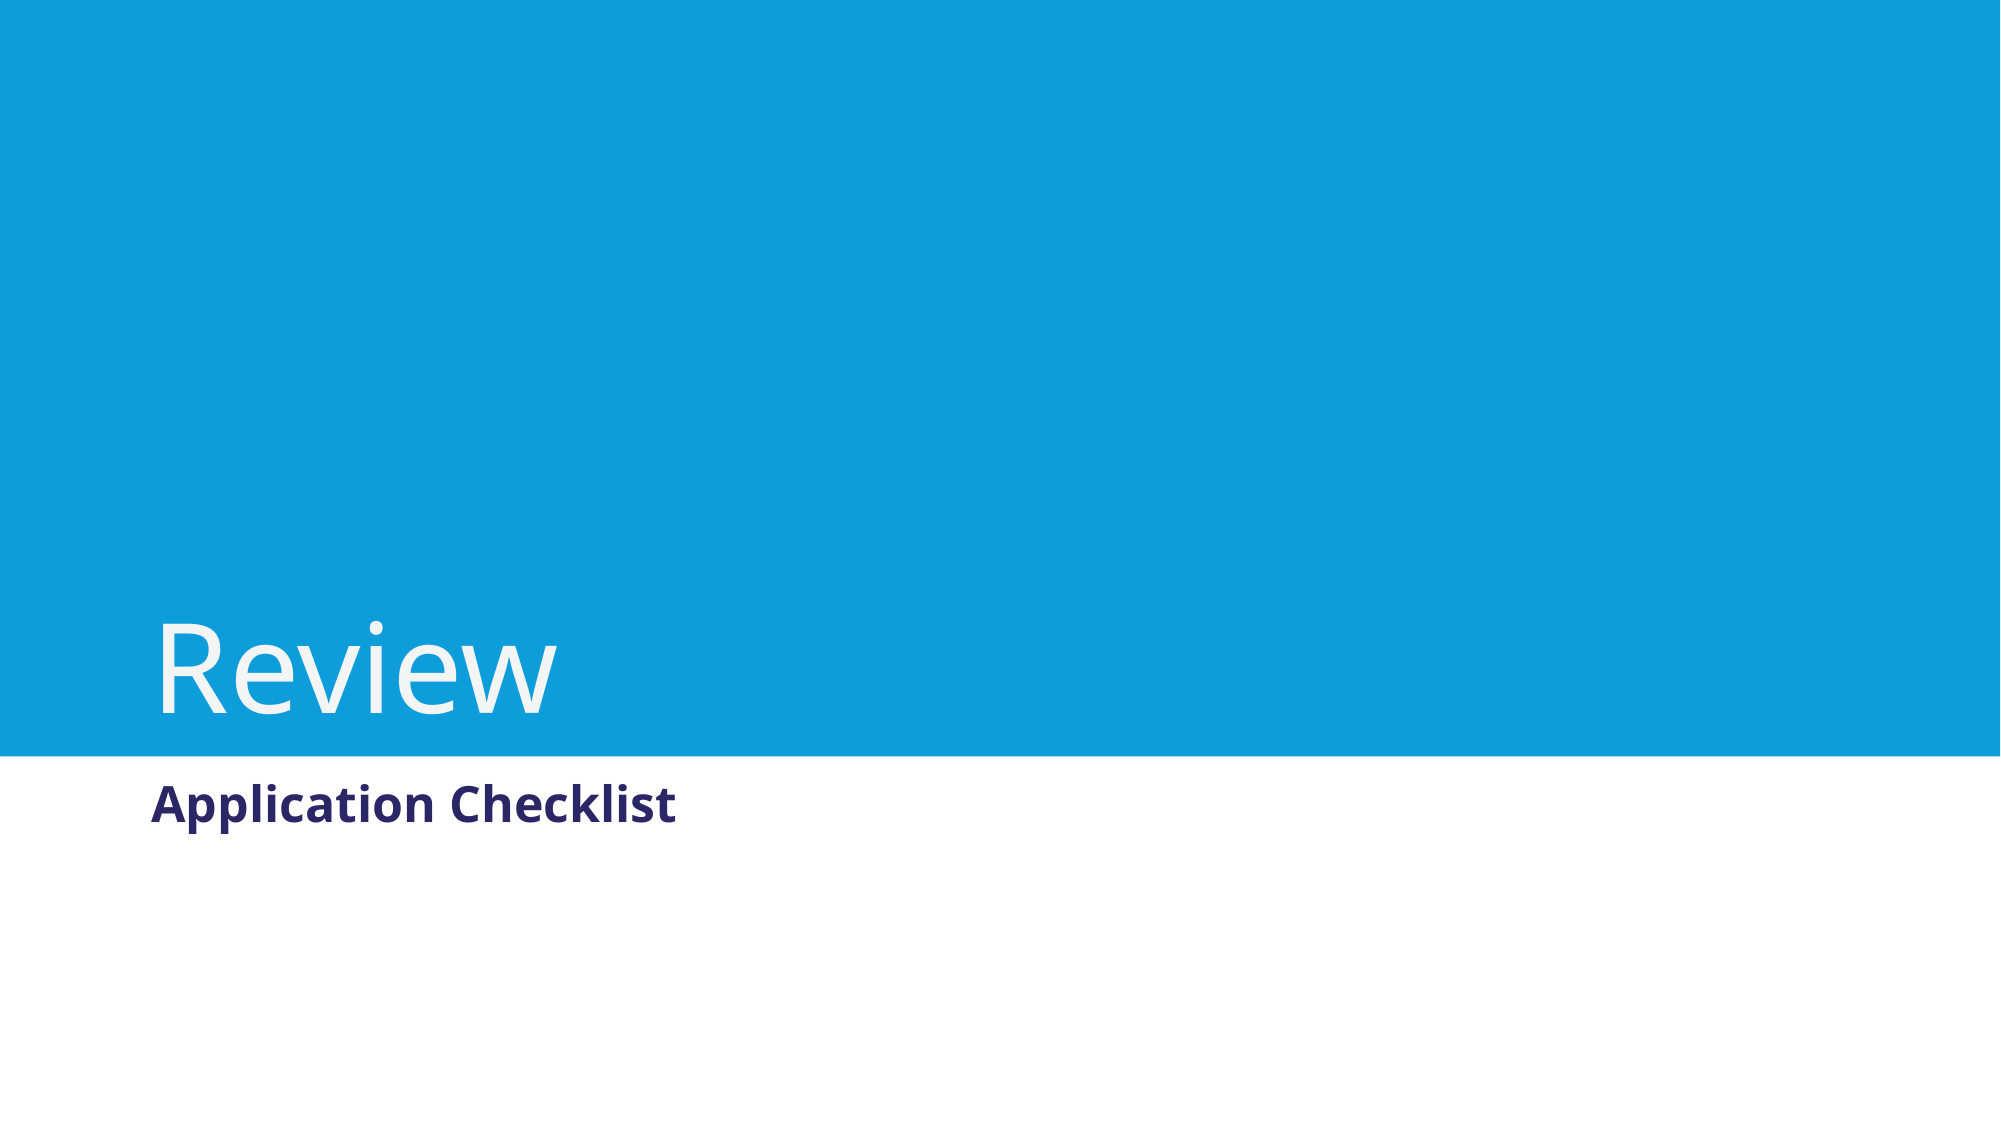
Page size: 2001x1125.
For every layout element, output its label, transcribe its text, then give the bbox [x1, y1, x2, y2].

title Review [136, 280, 1862, 749]
list Application Checklist [136, 752, 1862, 929]
